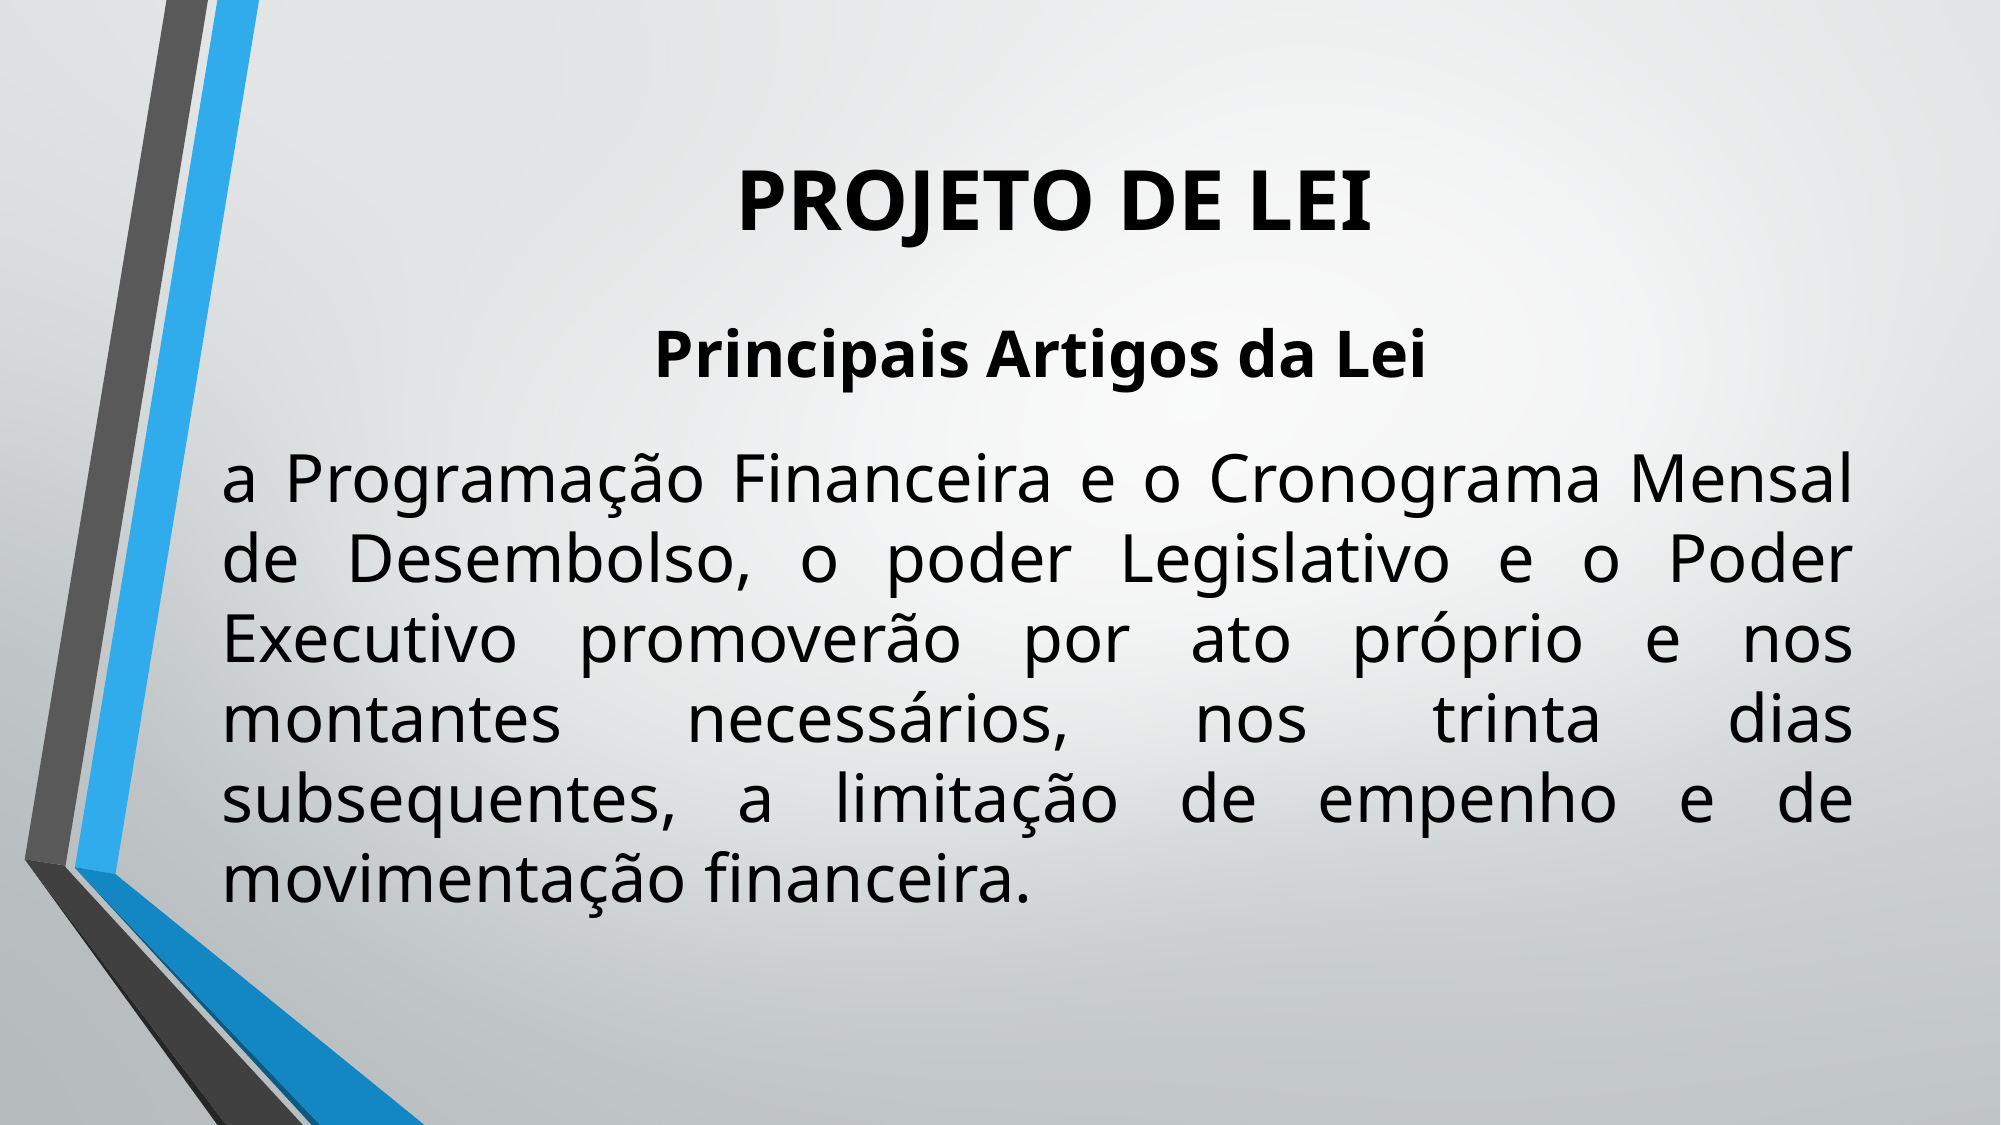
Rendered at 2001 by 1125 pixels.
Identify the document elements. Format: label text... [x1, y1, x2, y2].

list Principais Artigos da Lei [243, 267, 1840, 428]
text_box a Programação Financeira e o Cronograma Mensal de Desembolso, o poder Legislativo e o Poder Executivo promoverão por ato próprio e nos montantes necessários, nos trinta dias subsequentes, a limitação de empenho e de movimentação financeira. [207, 428, 1872, 923]
title PROJETO DE LEI [243, 112, 1887, 283]
